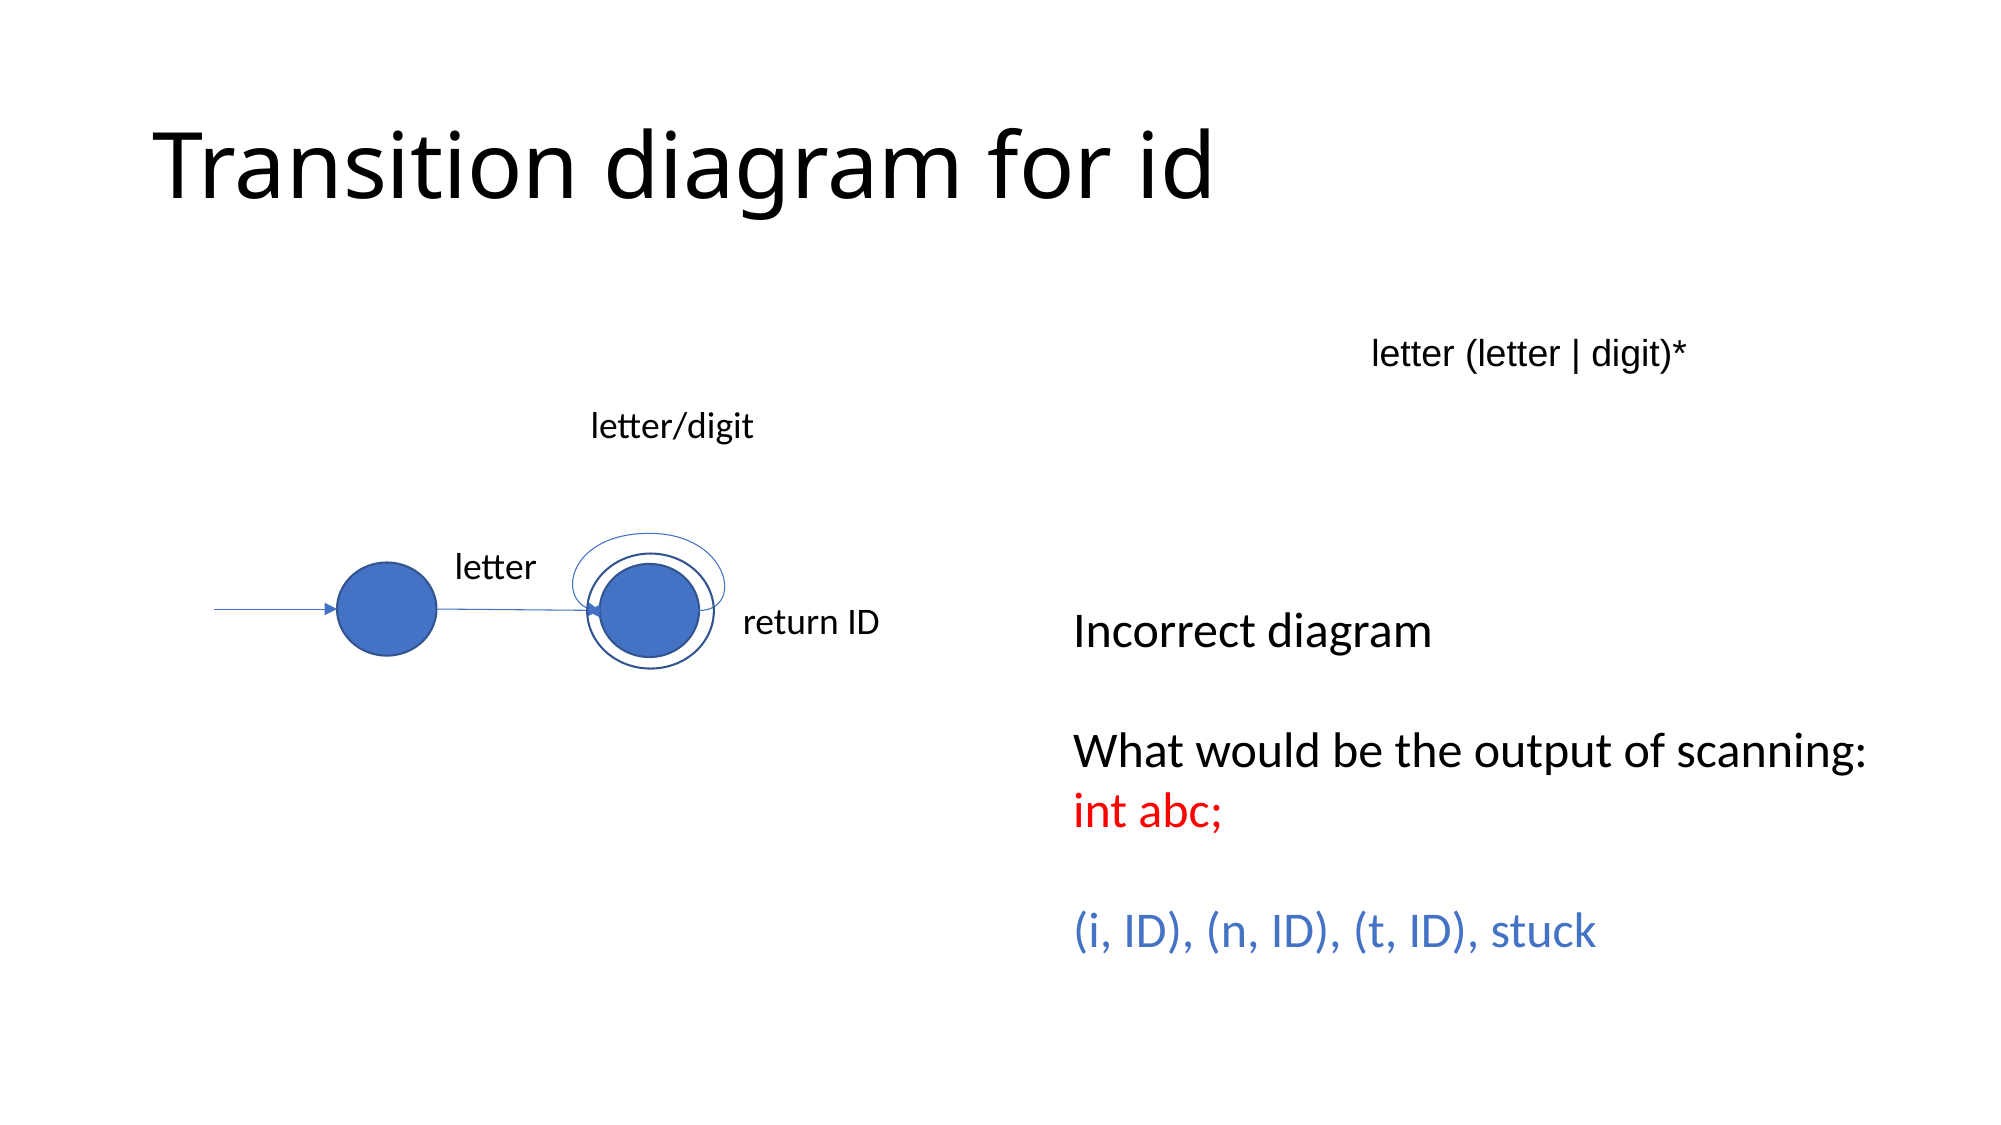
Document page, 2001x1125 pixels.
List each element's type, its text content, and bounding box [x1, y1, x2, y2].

text_box letter (letter | digit)* [1356, 321, 1827, 427]
text_box Incorrect diagram What would be the output of scanning: int abc; (i, ID), (n, ID), (t, ID), stuck [1058, 589, 1892, 965]
text_box return ID [728, 589, 993, 650]
text_box [586, 552, 715, 670]
text_box [336, 561, 438, 657]
title Transition diagram for id [137, 59, 1863, 278]
text_box letter [439, 534, 625, 594]
text_box letter [574, 534, 678, 594]
text_box letter/digit [575, 393, 814, 454]
